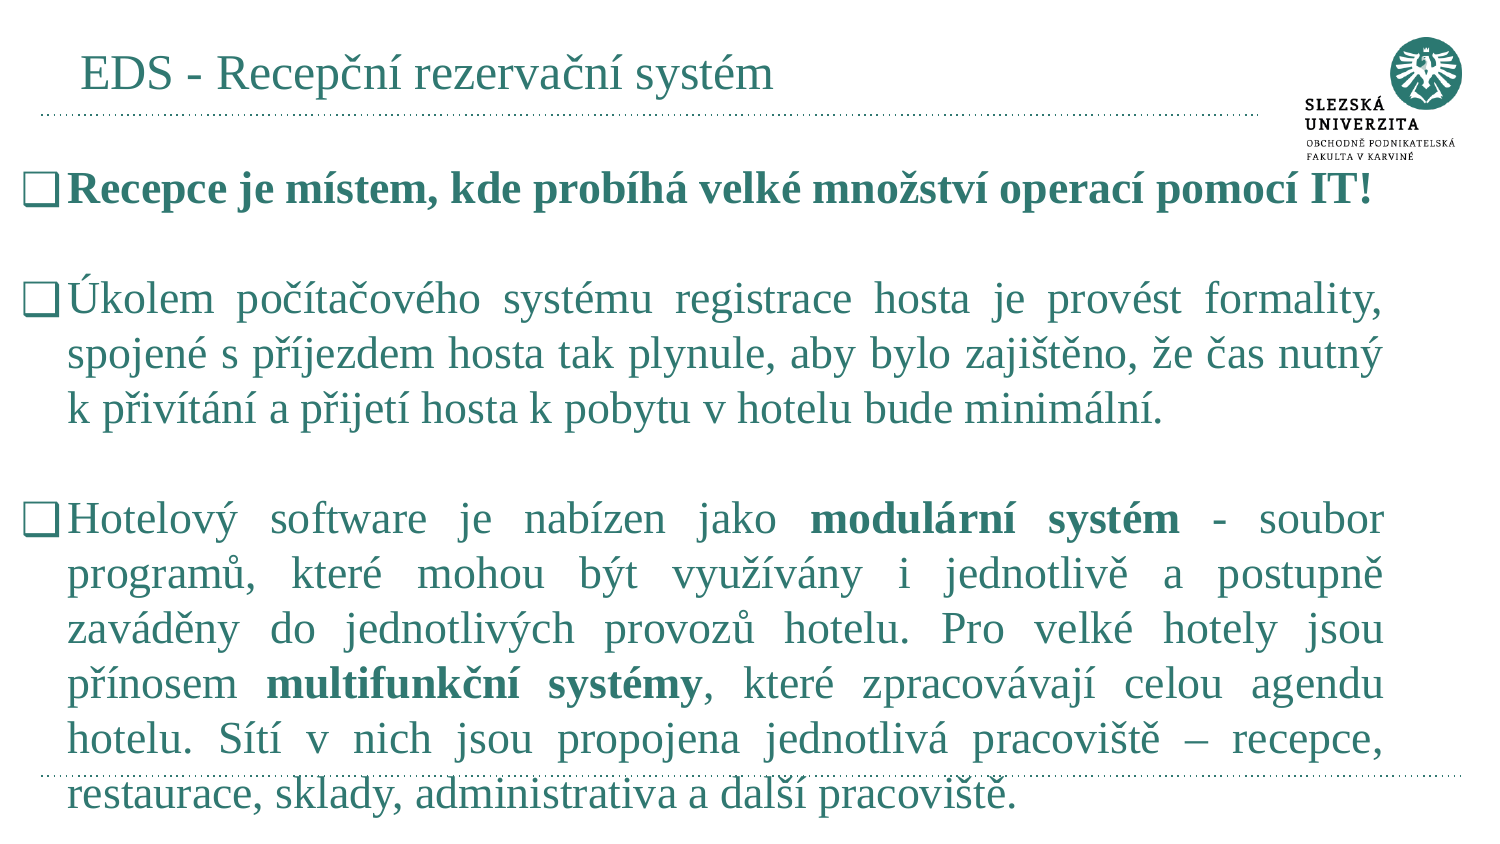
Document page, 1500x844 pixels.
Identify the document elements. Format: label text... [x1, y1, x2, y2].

picture [1305, 37, 1462, 160]
title EDS - Recepční rezervační systém [64, 32, 798, 116]
text_box Recepce je místem, kde probíhá velké množství operací pomocí IT! Úkolem počítačového systému registrace hosta je provést formality, spojené s příjezdem hosta tak plynule, aby bylo zajištěno, že čas nutný k přivítání a přijetí hosta k pobytu v hotelu bude minimální. Hotelový software je nabízen jako modulární systém - soubor programů, které mohou být využívány i jednotlivě a postupně zaváděny do jednotlivých provozů hotelu. Pro velké hotely jsou přínosem multifunkční systémy, které zpracovávají celou agendu hotelu. Sítí v nich jsou propojena jednotlivá pracoviště – recepce, restaurace, sklady, administrativa a další pracoviště. [5, 150, 1400, 832]
